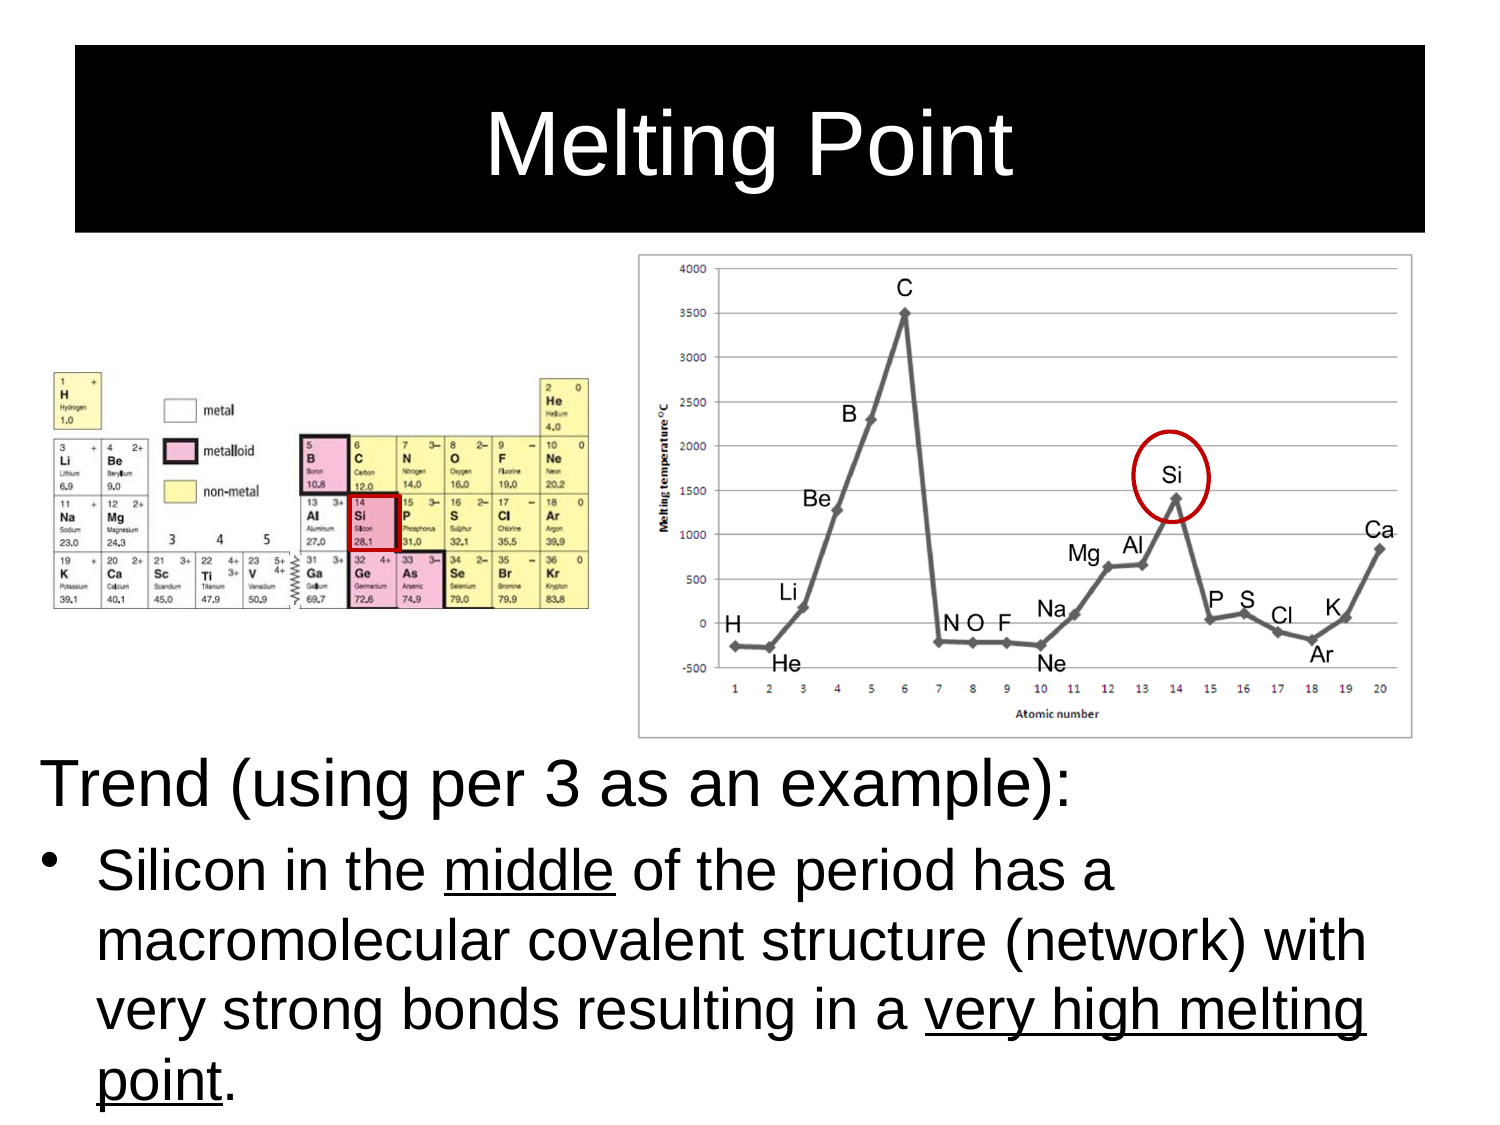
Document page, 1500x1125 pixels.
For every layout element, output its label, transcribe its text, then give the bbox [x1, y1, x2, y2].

picture [637, 253, 1413, 740]
title Melting Point [75, 45, 1425, 233]
list Trend (using per 3 as an example): Silicon in the middle of the period has a macromolecular covalent structure (network) with very strong bonds resulting in a very high melting point. [24, 732, 1500, 1125]
picture [49, 368, 592, 613]
